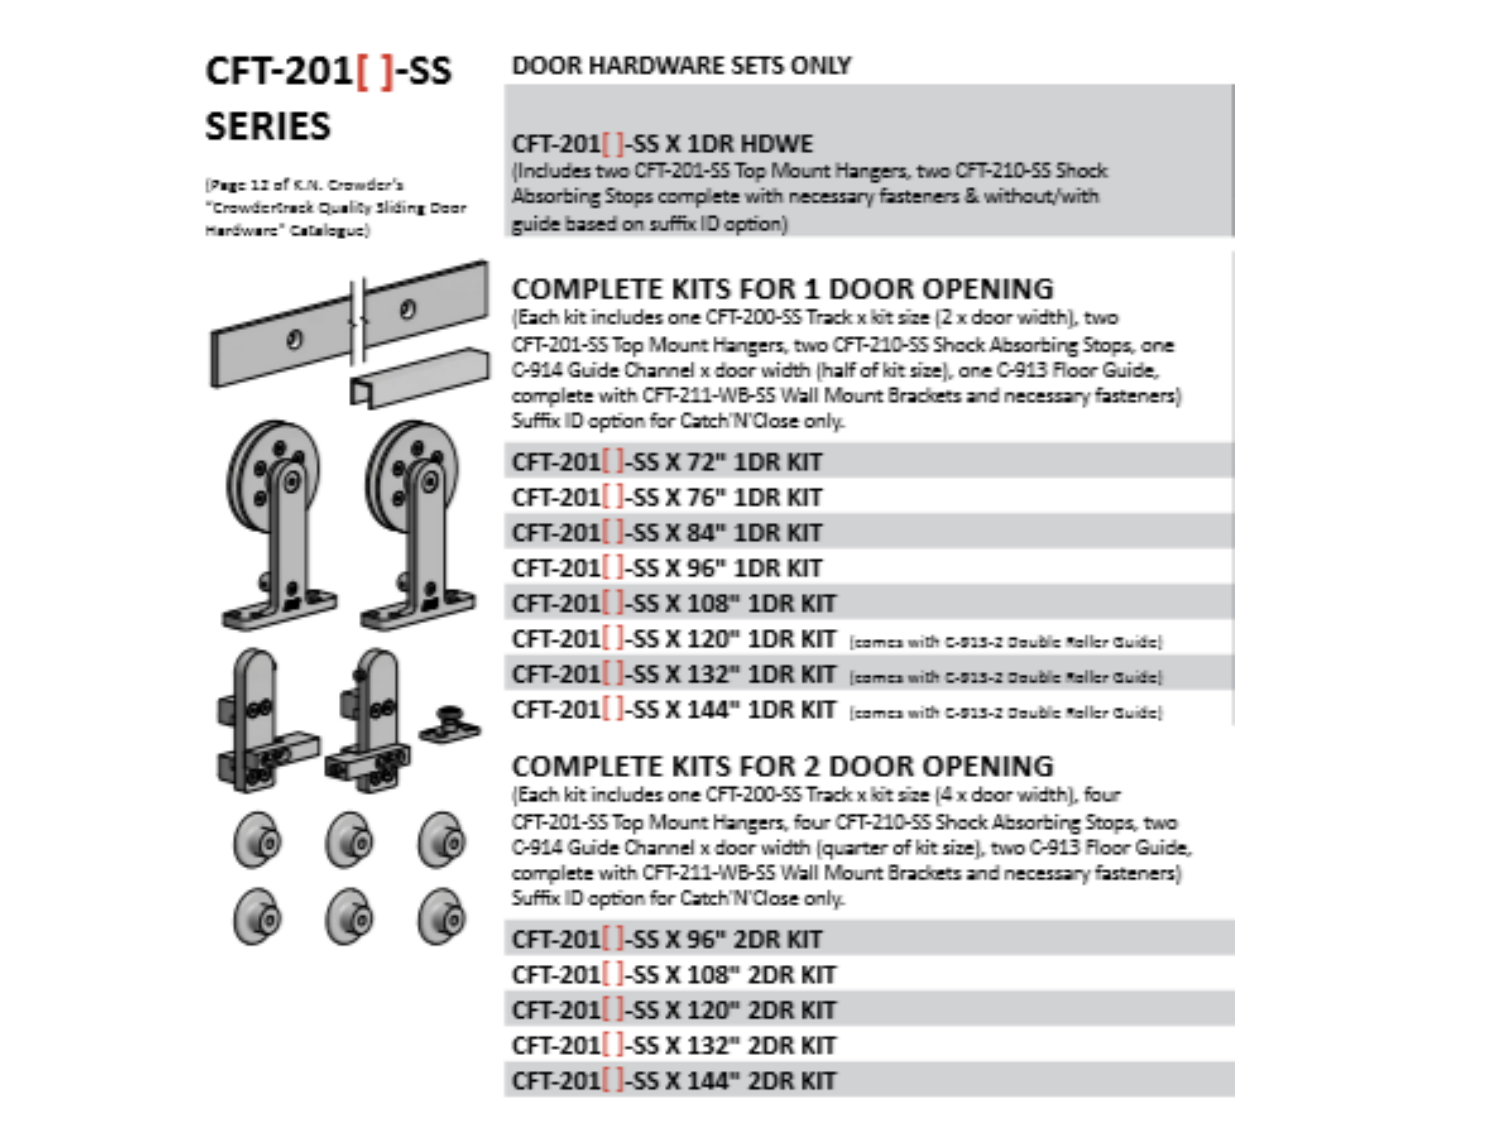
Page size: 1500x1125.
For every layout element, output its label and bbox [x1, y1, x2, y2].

list [194, 42, 1235, 1113]
